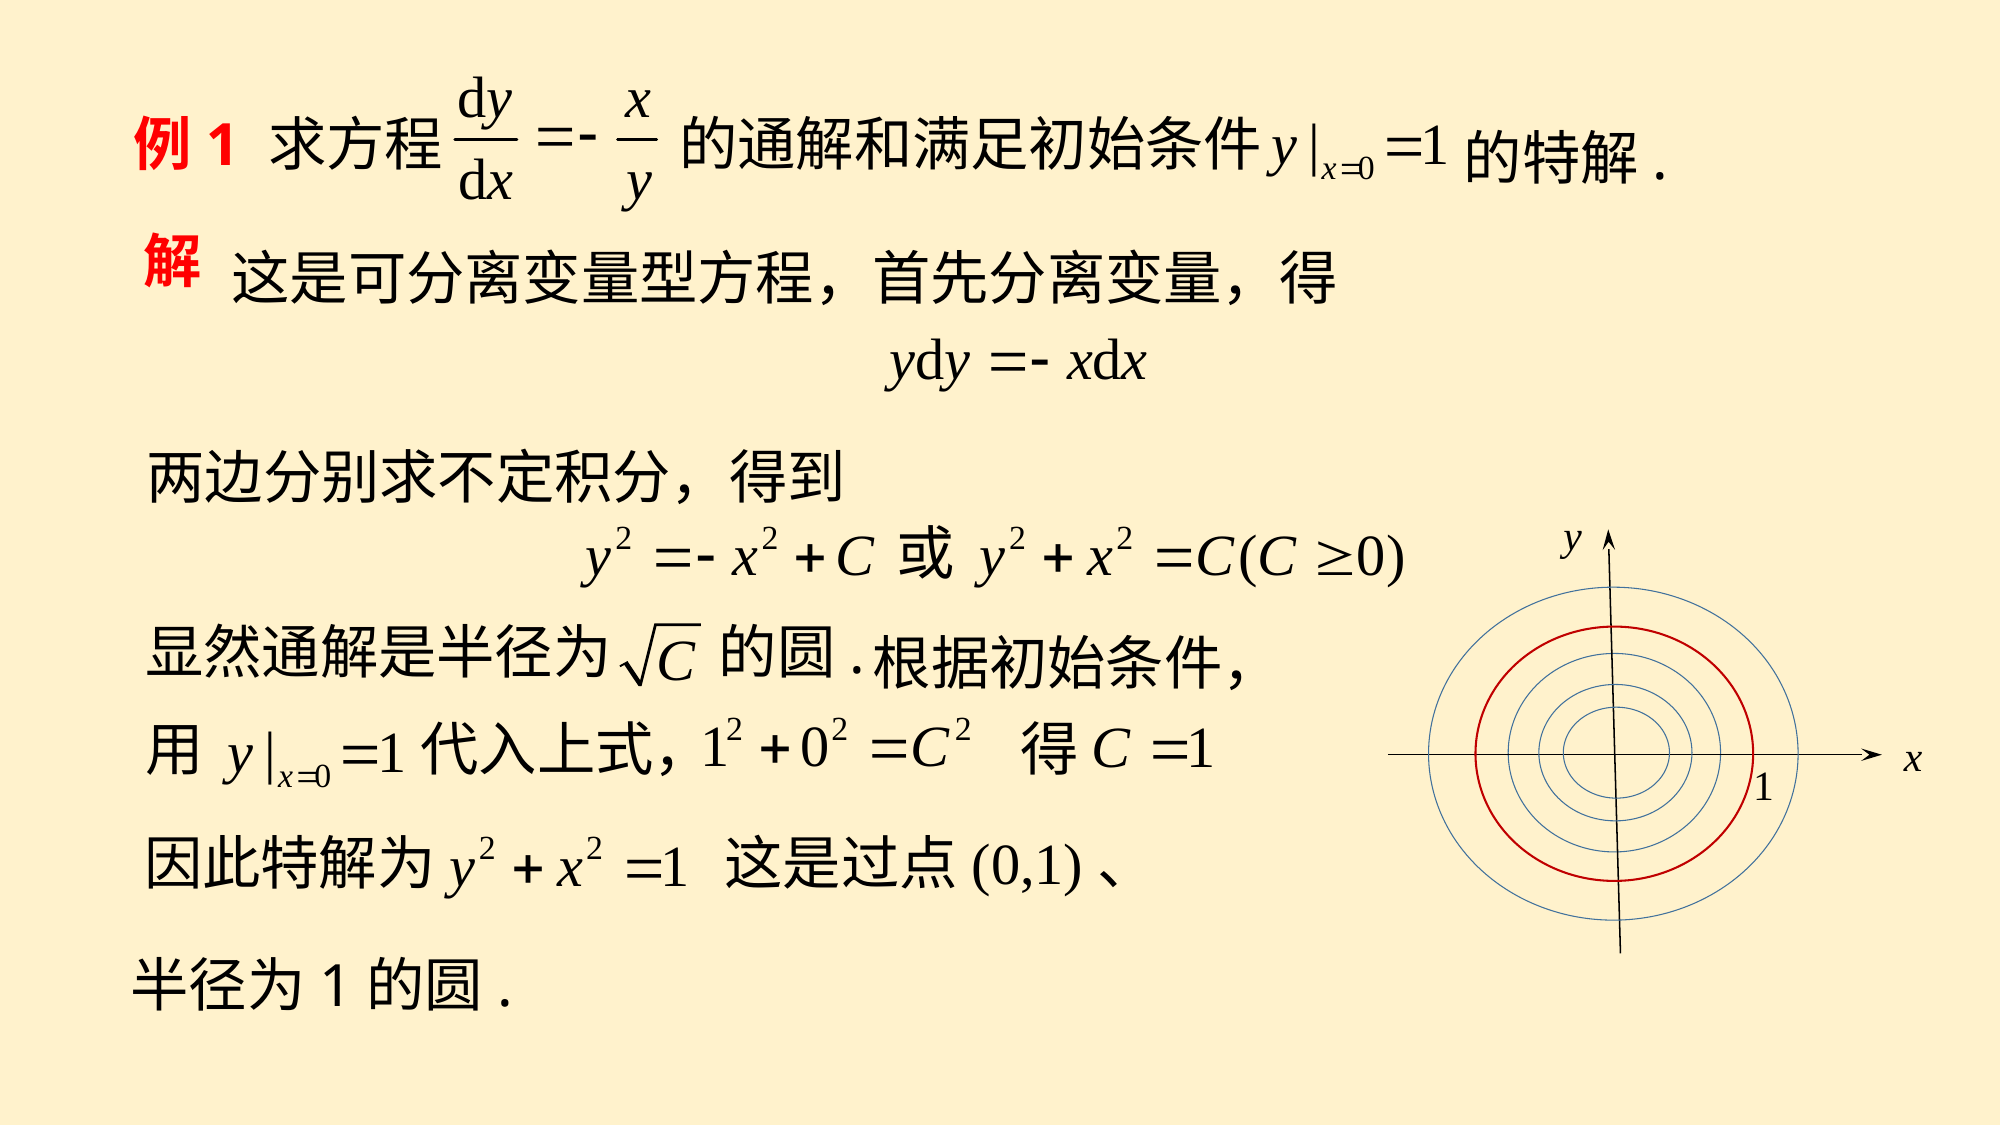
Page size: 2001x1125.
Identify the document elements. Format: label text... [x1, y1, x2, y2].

text_box 半径为1的圆. [115, 906, 528, 1026]
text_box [1387, 508, 1935, 954]
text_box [127, 607, 881, 694]
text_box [125, 68, 1685, 217]
text_box 根据初始条件， [858, 595, 1296, 704]
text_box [127, 818, 714, 905]
text_box 这是可分离变量型方程，首先分离变量，得 [216, 217, 1365, 319]
text_box 解 [128, 217, 216, 302]
text_box 这是过点(0,1)、 [714, 818, 1171, 904]
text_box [880, 333, 1152, 399]
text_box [129, 704, 1214, 793]
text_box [577, 508, 1387, 595]
text_box 两边分别求不定积分，得到 [131, 398, 861, 518]
